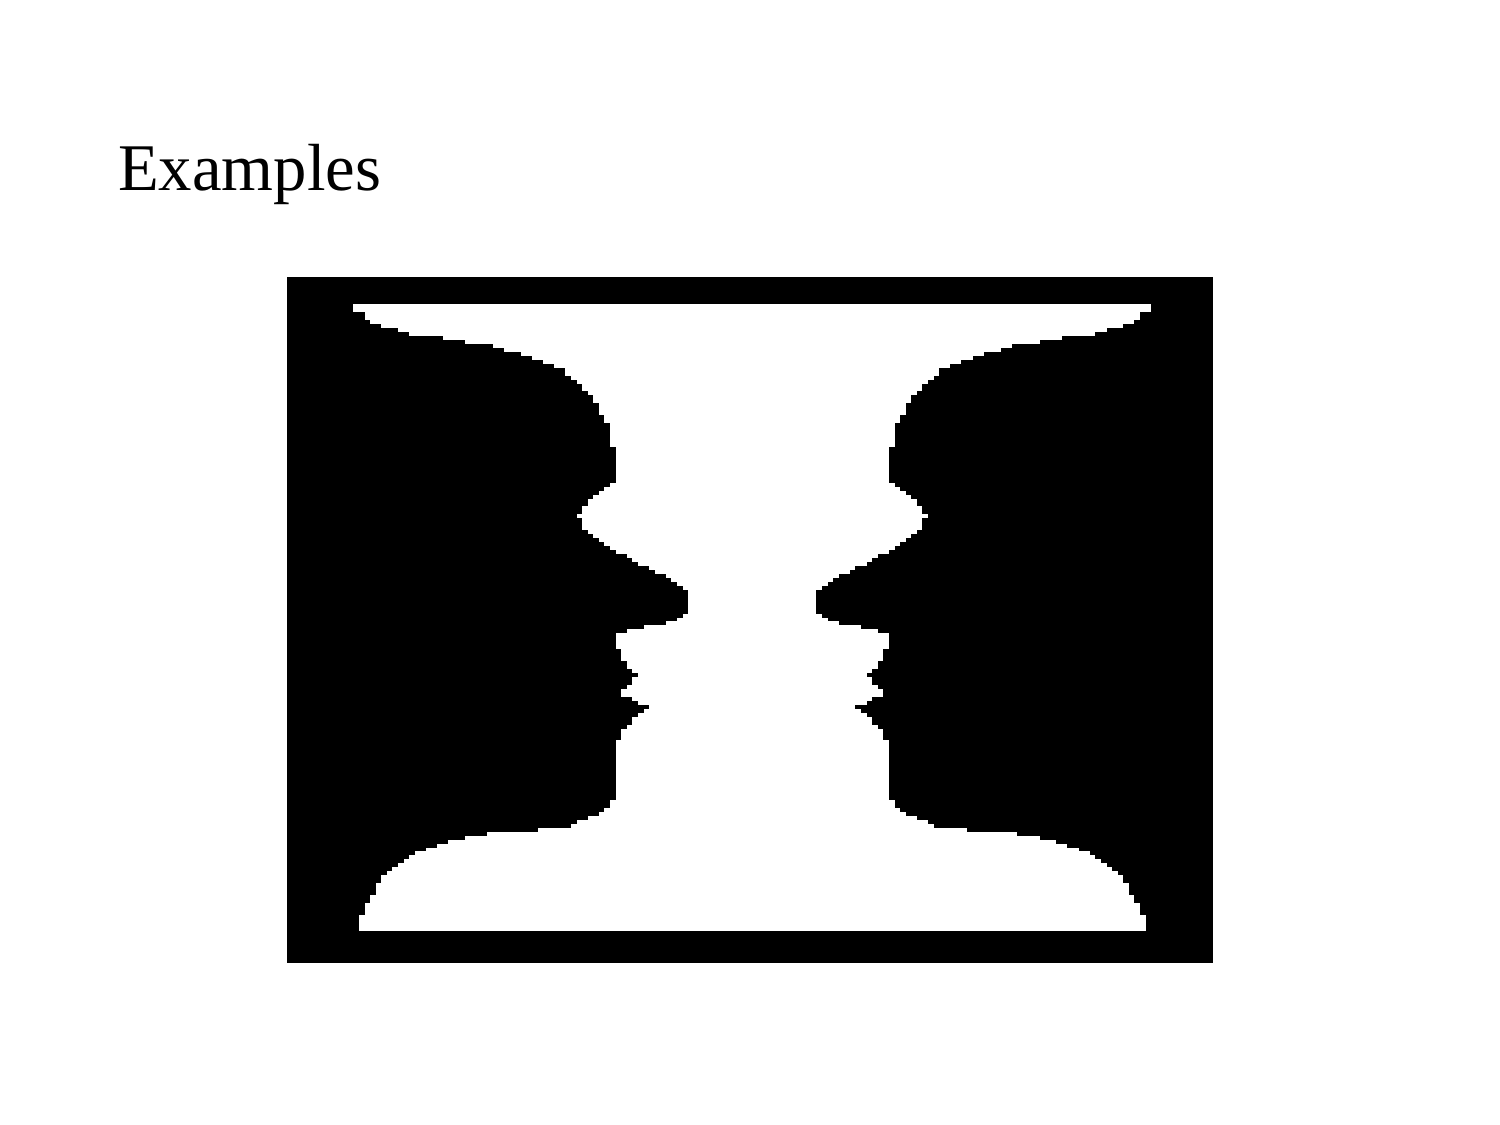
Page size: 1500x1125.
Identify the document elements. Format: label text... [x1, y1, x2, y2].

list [287, 277, 1213, 963]
title Examples [103, 59, 1397, 278]
